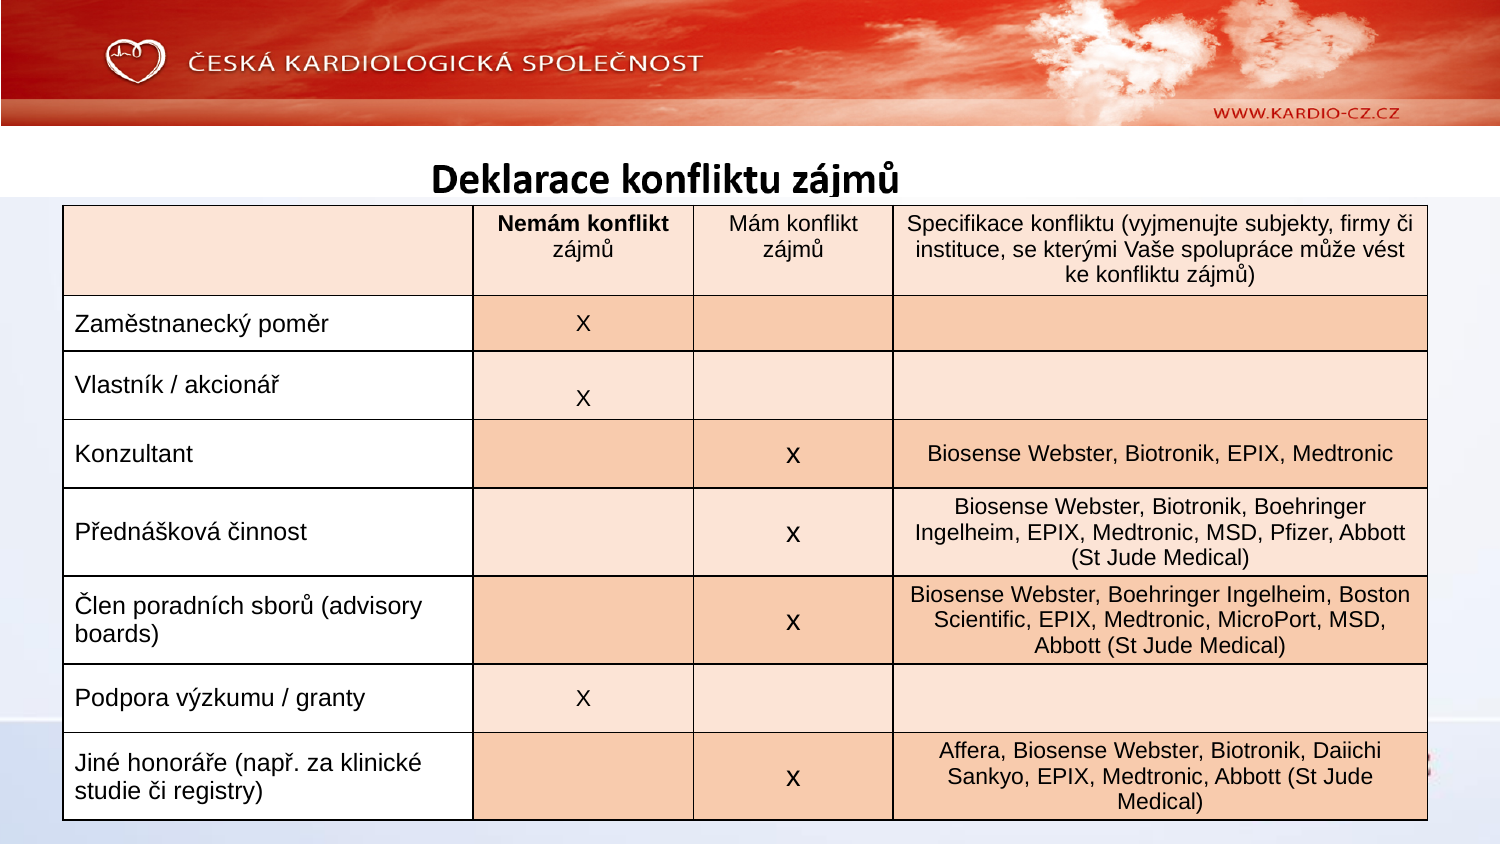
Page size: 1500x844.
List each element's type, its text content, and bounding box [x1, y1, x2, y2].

table_cell x [694, 420, 892, 487]
table_cell Přednášková činnost [64, 489, 472, 575]
table_header Specifikace konfliktu (vyjmenujte subjekty, firmy či instituce, se kterými Vaše spolupráce může vést ke konfliktu zájmů) [894, 206, 1427, 295]
table_cell Biosense Webster, Boehringer Ingelheim, Boston Scientific, EPIX, Medtronic, MicroPort, MSD, Abbott (St Jude Medical) [894, 577, 1427, 663]
table_cell [474, 733, 693, 819]
table_header [64, 206, 472, 295]
table_cell [474, 489, 693, 575]
table_cell Biosense Webster, Biotronik, Boehringer Ingelheim, EPIX, Medtronic, MSD, Pfizer, Abbott (St Jude Medical) [894, 489, 1427, 575]
table_cell [894, 296, 1427, 350]
table_cell Biosense Webster, Biotronik, EPIX, Medtronic [894, 420, 1427, 487]
table_cell X [474, 352, 693, 419]
table_cell Člen poradních sborů (advisory boards) [64, 577, 472, 663]
table_header Nemám konflikt zájmů [474, 206, 693, 295]
table_cell Konzultant [64, 420, 472, 487]
table_cell [894, 352, 1427, 419]
table_cell [474, 420, 693, 487]
table_cell [694, 352, 892, 419]
table_cell [694, 296, 892, 350]
table_cell x [694, 733, 892, 819]
table_cell Affera, Biosense Webster, Biotronik, Daiichi Sankyo, EPIX, Medtronic, Abbott (St Jude Medical) [894, 733, 1427, 819]
table_cell x [694, 577, 892, 663]
table_cell [474, 577, 693, 663]
table_cell x [694, 489, 892, 575]
table_cell [694, 665, 892, 732]
table_cell Zaměstnanecký poměr [64, 296, 472, 350]
table_cell [894, 665, 1427, 732]
table_cell X [474, 296, 693, 350]
picture [0, 0, 1500, 844]
table_cell Vlastník / akcionář [64, 352, 472, 419]
table_cell X [474, 665, 693, 732]
table_header Mám konflikt zájmů [694, 206, 892, 295]
table_cell Jiné honoráře (např. za klinické studie či registry) [64, 733, 472, 819]
table_cell Podpora výzkumu / granty [64, 665, 472, 732]
